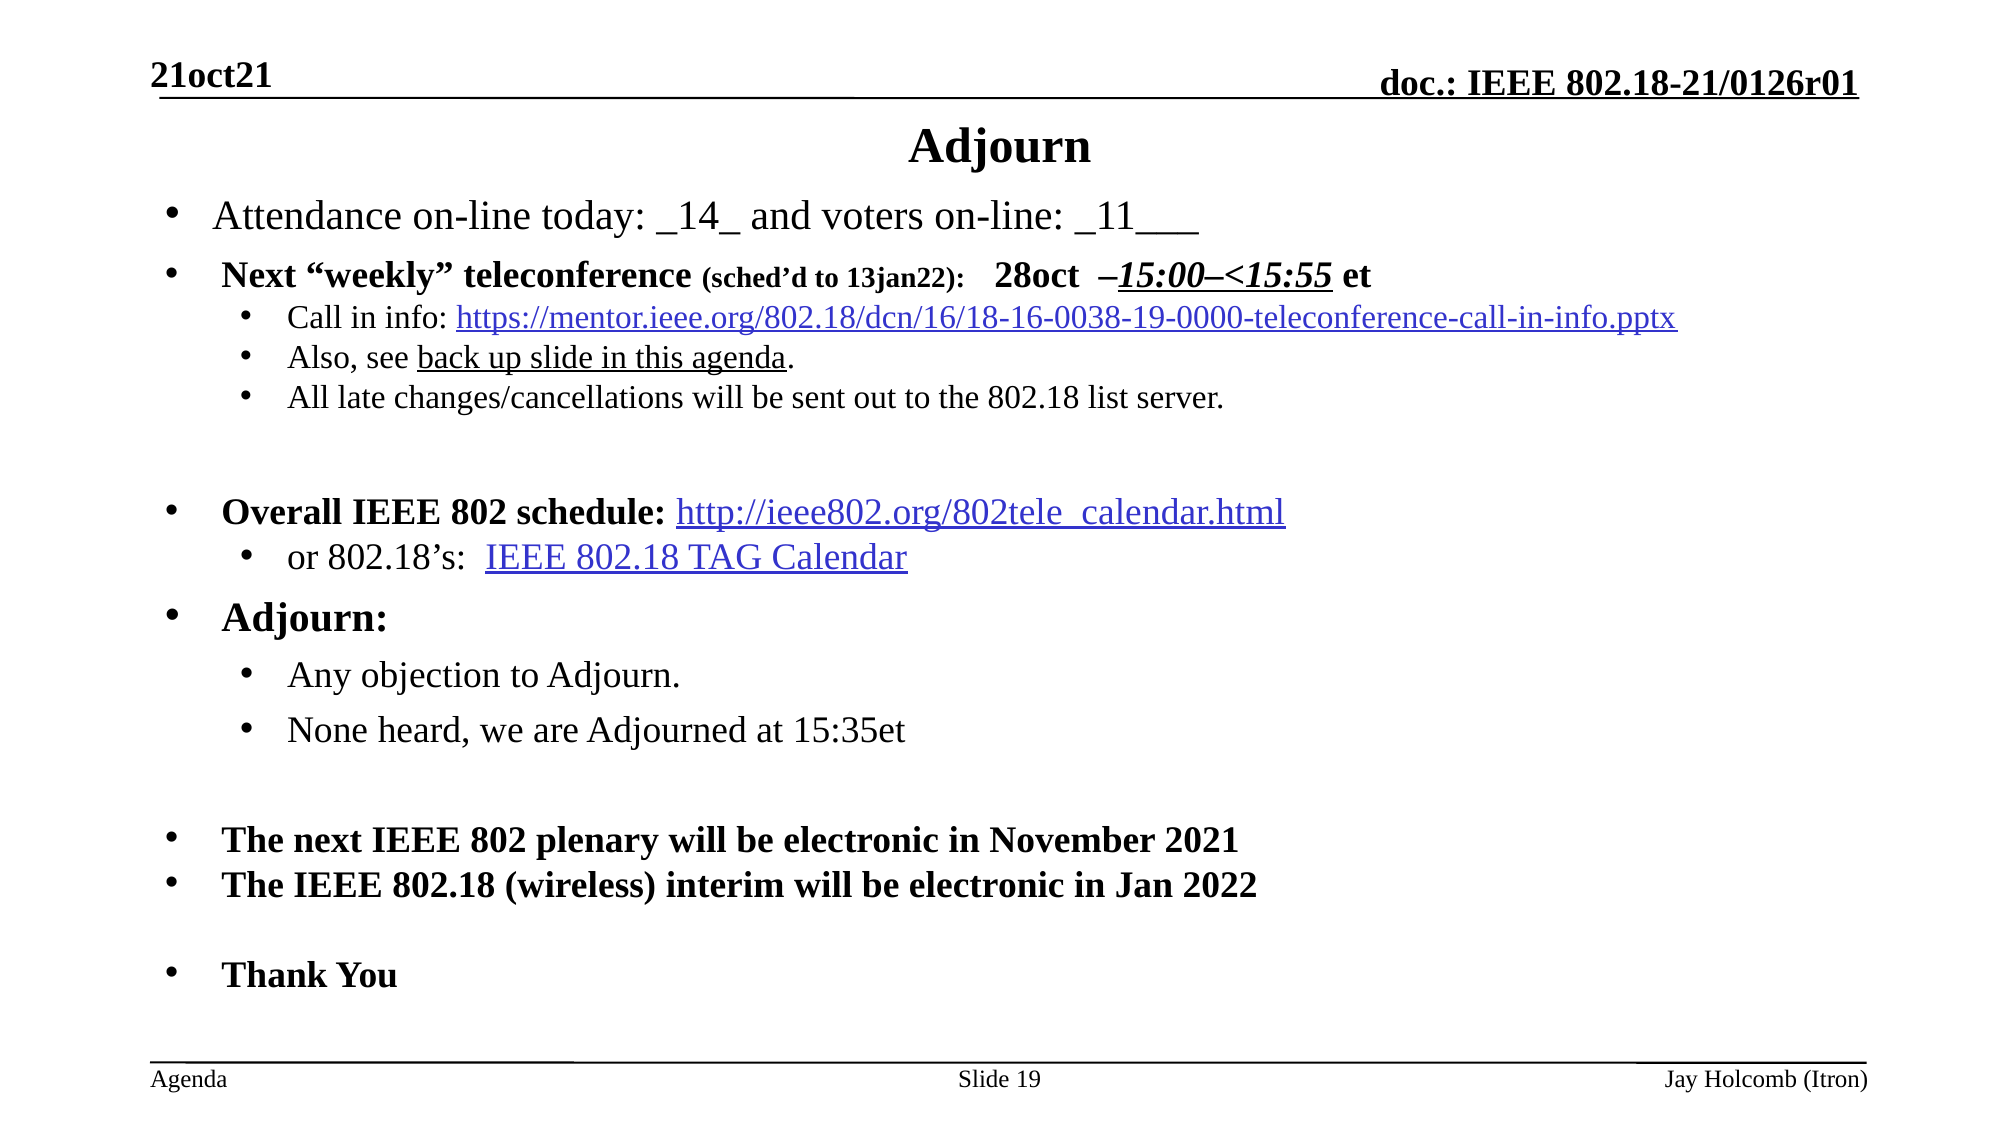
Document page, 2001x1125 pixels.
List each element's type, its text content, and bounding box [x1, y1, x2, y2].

title Adjourn [362, 96, 1638, 179]
list Attendance on-line today: _14_ and voters on-line: _11___ Next “weekly” teleconference (sched’d to 13jan22): 28oct –15:00–<15:55 et Call in info: https://mentor.ieee.org/802.18/dcn/16/18-16-0038-19-0000-teleconference-call-in-info.pptx Also, see back up slide in this agenda. All late changes/cancellations will be sent out to the 802.18 list server. Overall IEEE 802 schedule: http://ieee802.org/802tele_calendar.html or 802.18’s: IEEE 802.18 TAG Calendar Adjourn: Any objection to Adjourn. None heard, we are Adjourned at 15:35et The next IEEE 802 plenary will be electronic in November 2021 The IEEE 802.18 (wireless) interim will be electronic in Jan 2022 Thank You [149, 179, 1913, 1063]
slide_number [149, 49, 651, 95]
slide_number Slide 19 [933, 1061, 1067, 1123]
footer Jay Holcomb (Itron) [1171, 1061, 1869, 1093]
